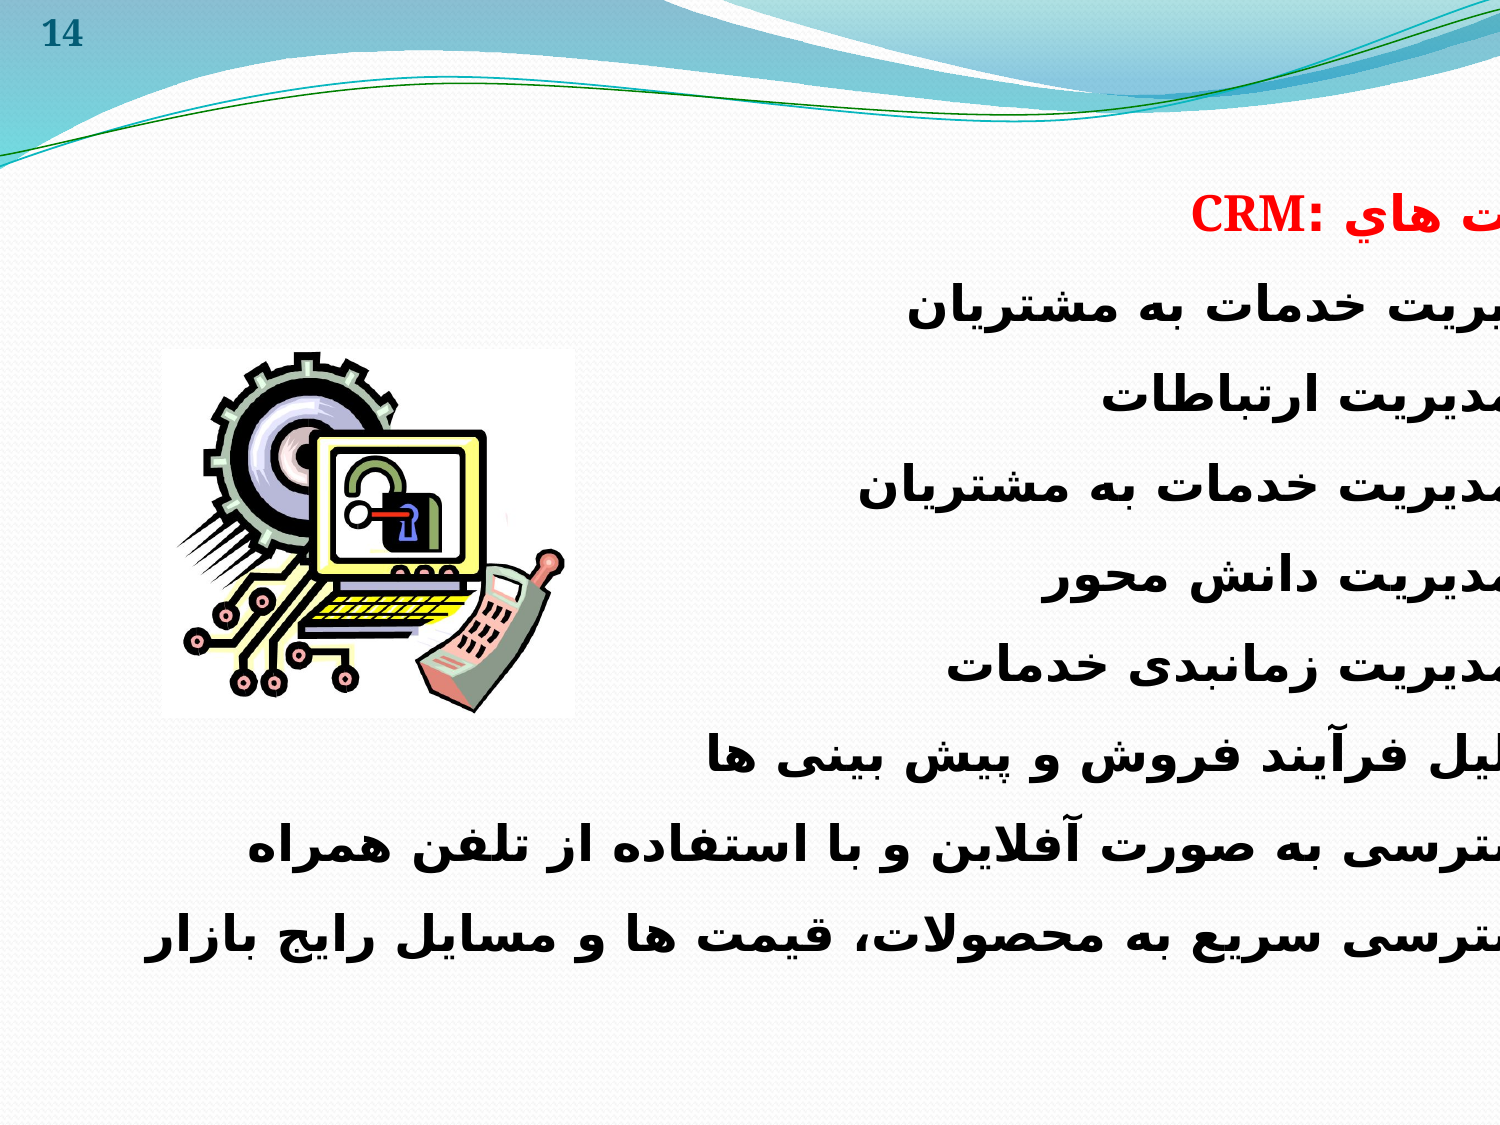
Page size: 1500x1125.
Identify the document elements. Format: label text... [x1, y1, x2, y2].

slide_number 14 [0, 0, 125, 60]
text_box مزيت هاي :CRM مدیریت خدمات به مشتریان مدیریت ارتباطات مدیریت خدمات به مشتریان مدیریت دانش محور مدیریت زمانبدی خدمات تحلیل فرآیند فروش و پیش بینی ها دسترسی به صورت آفلاین و با استفاده از تلفن همراه دسترسی سریع به محصولات، قیمت ها و مسایل رایج بازار [131, 143, 1500, 1029]
picture [162, 349, 576, 719]
